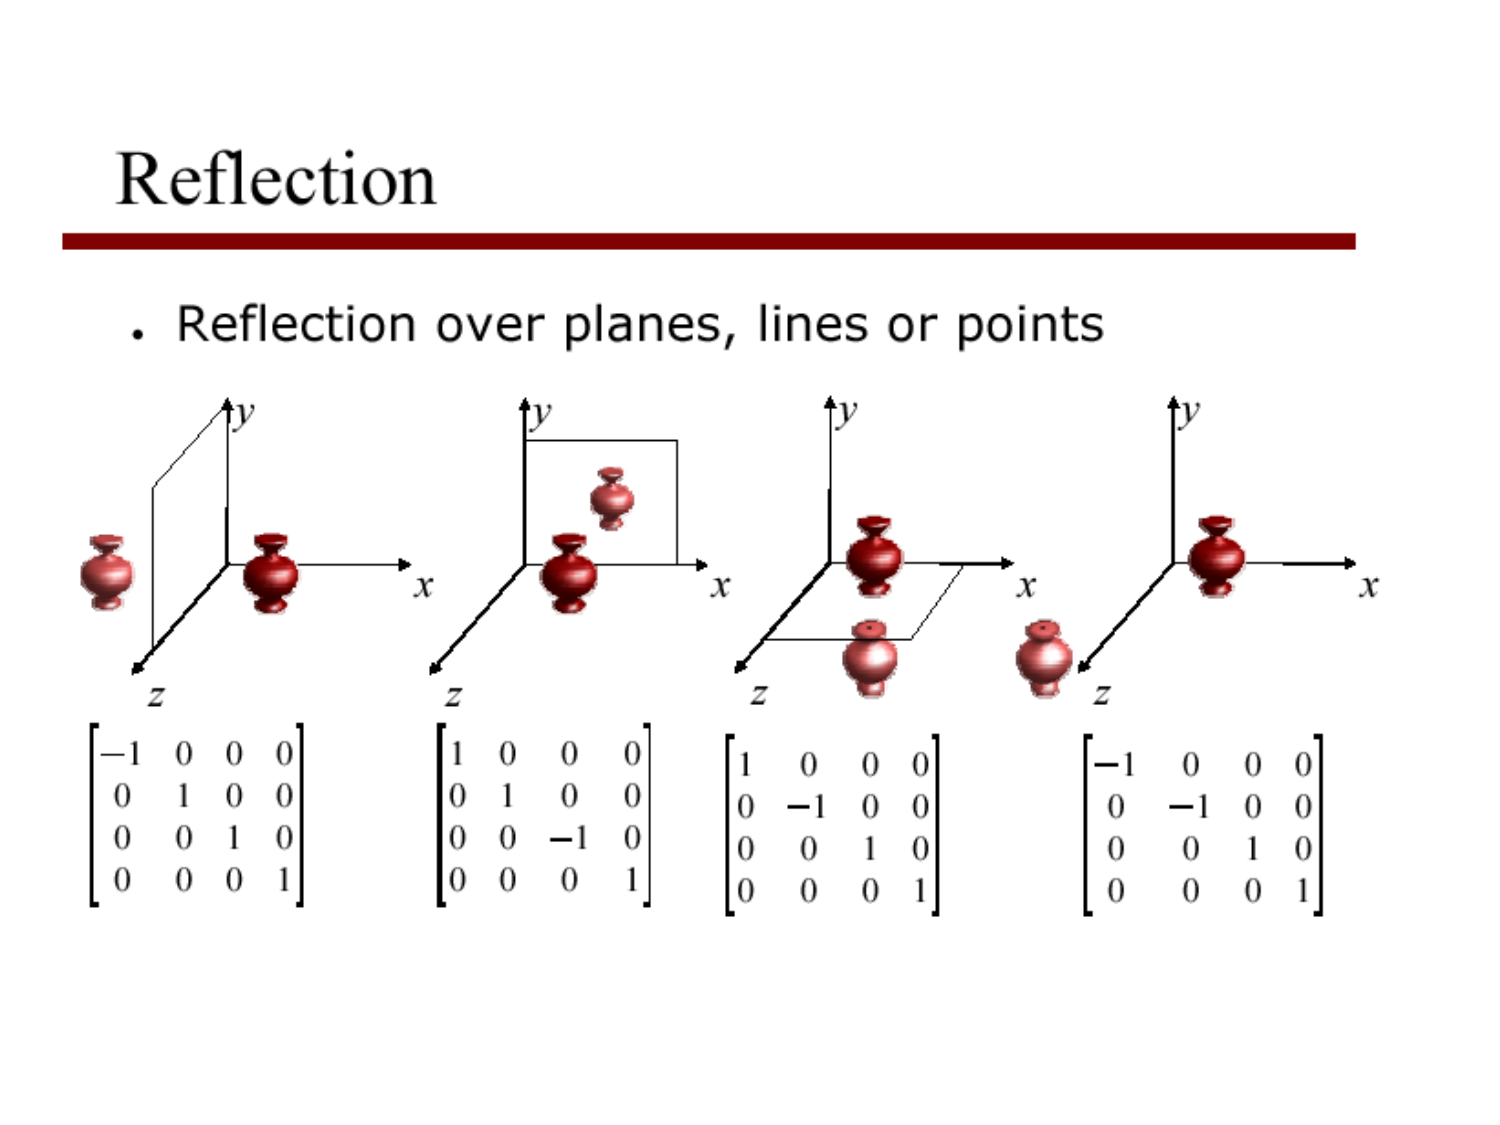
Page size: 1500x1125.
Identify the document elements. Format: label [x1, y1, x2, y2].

text_box [49, 101, 1401, 991]
